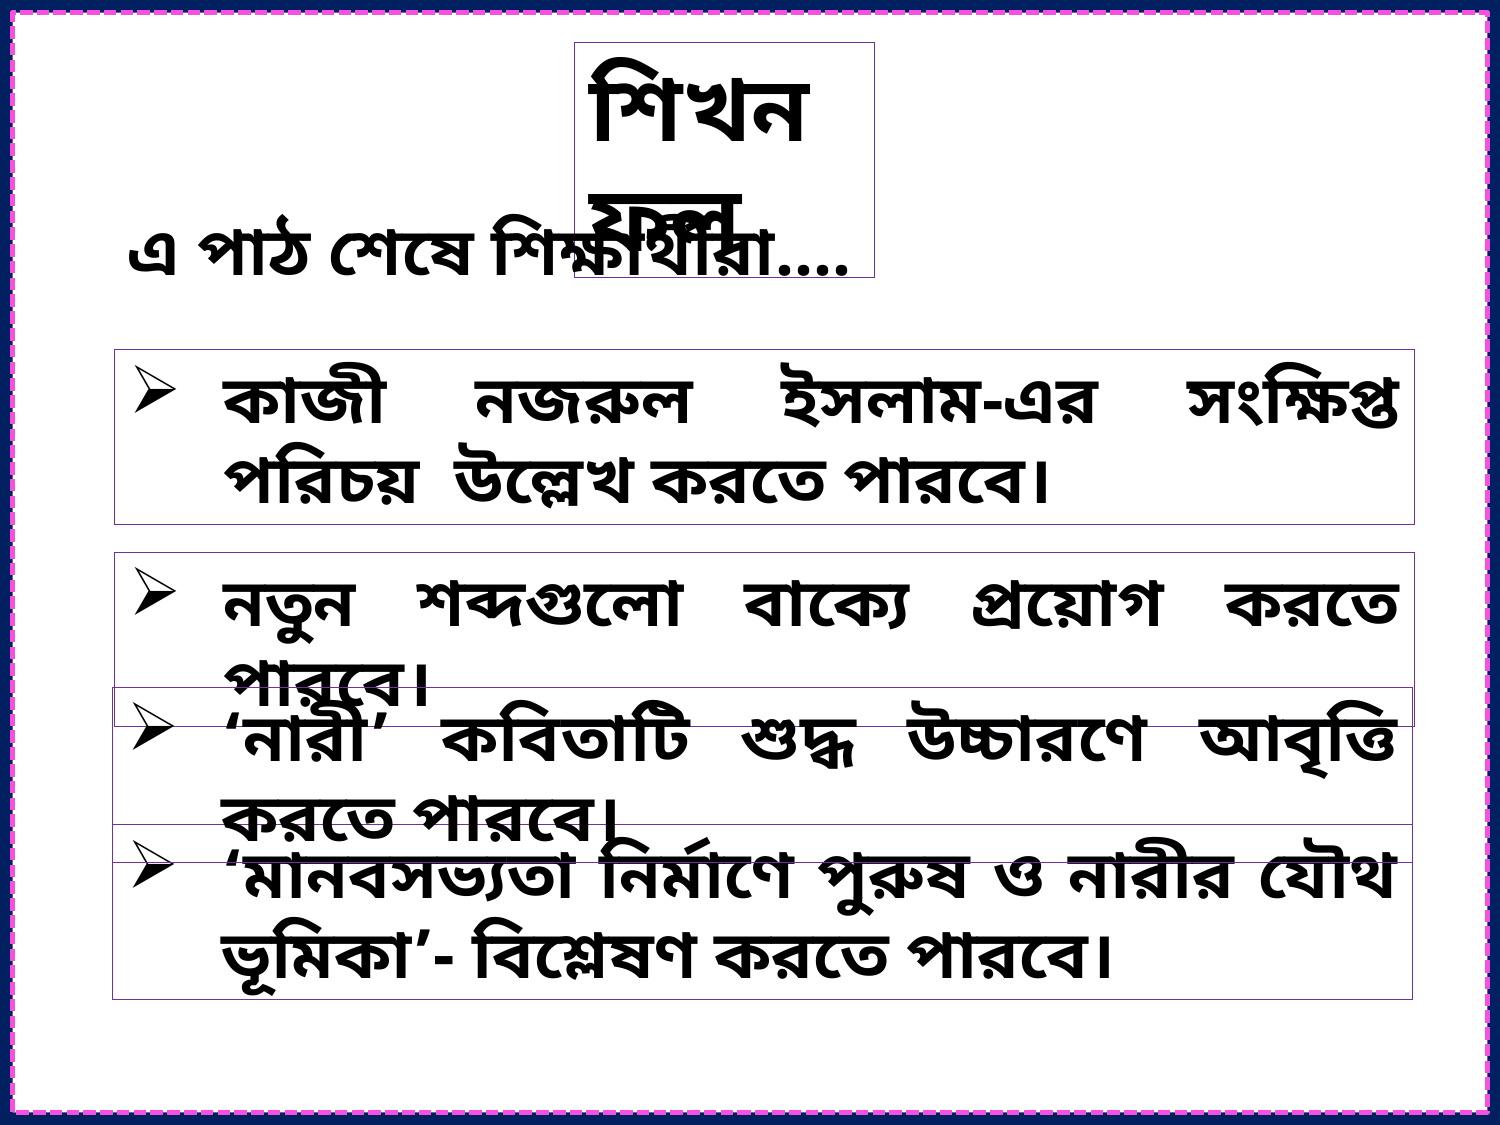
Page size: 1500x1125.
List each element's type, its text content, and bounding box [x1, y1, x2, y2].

text_box কাজী নজরুল ইসলাম-এর সংক্ষিপ্ত পরিচয় উল্লেখ করতে পারবে। [114, 349, 1415, 525]
text_box নতুন শব্দগুলো বাক্যে প্রয়োগ করতে পারবে। [114, 552, 1415, 727]
text_box এ পাঠ শেষে শিক্ষার্থীরা.... [112, 201, 1105, 296]
text_box ‘মানবসভ্যতা নির্মাণে পুরুষ ও নারীর যৌথ ভূমিকা’- বিশ্লেষণ করতে পারবে। [112, 863, 1413, 1000]
text_box ‘নারী’ কবিতাটি শুদ্ধ উচ্চারণে আবৃত্তি করতে পারবে। [112, 687, 1413, 863]
text_box শিখনফল [574, 42, 875, 201]
